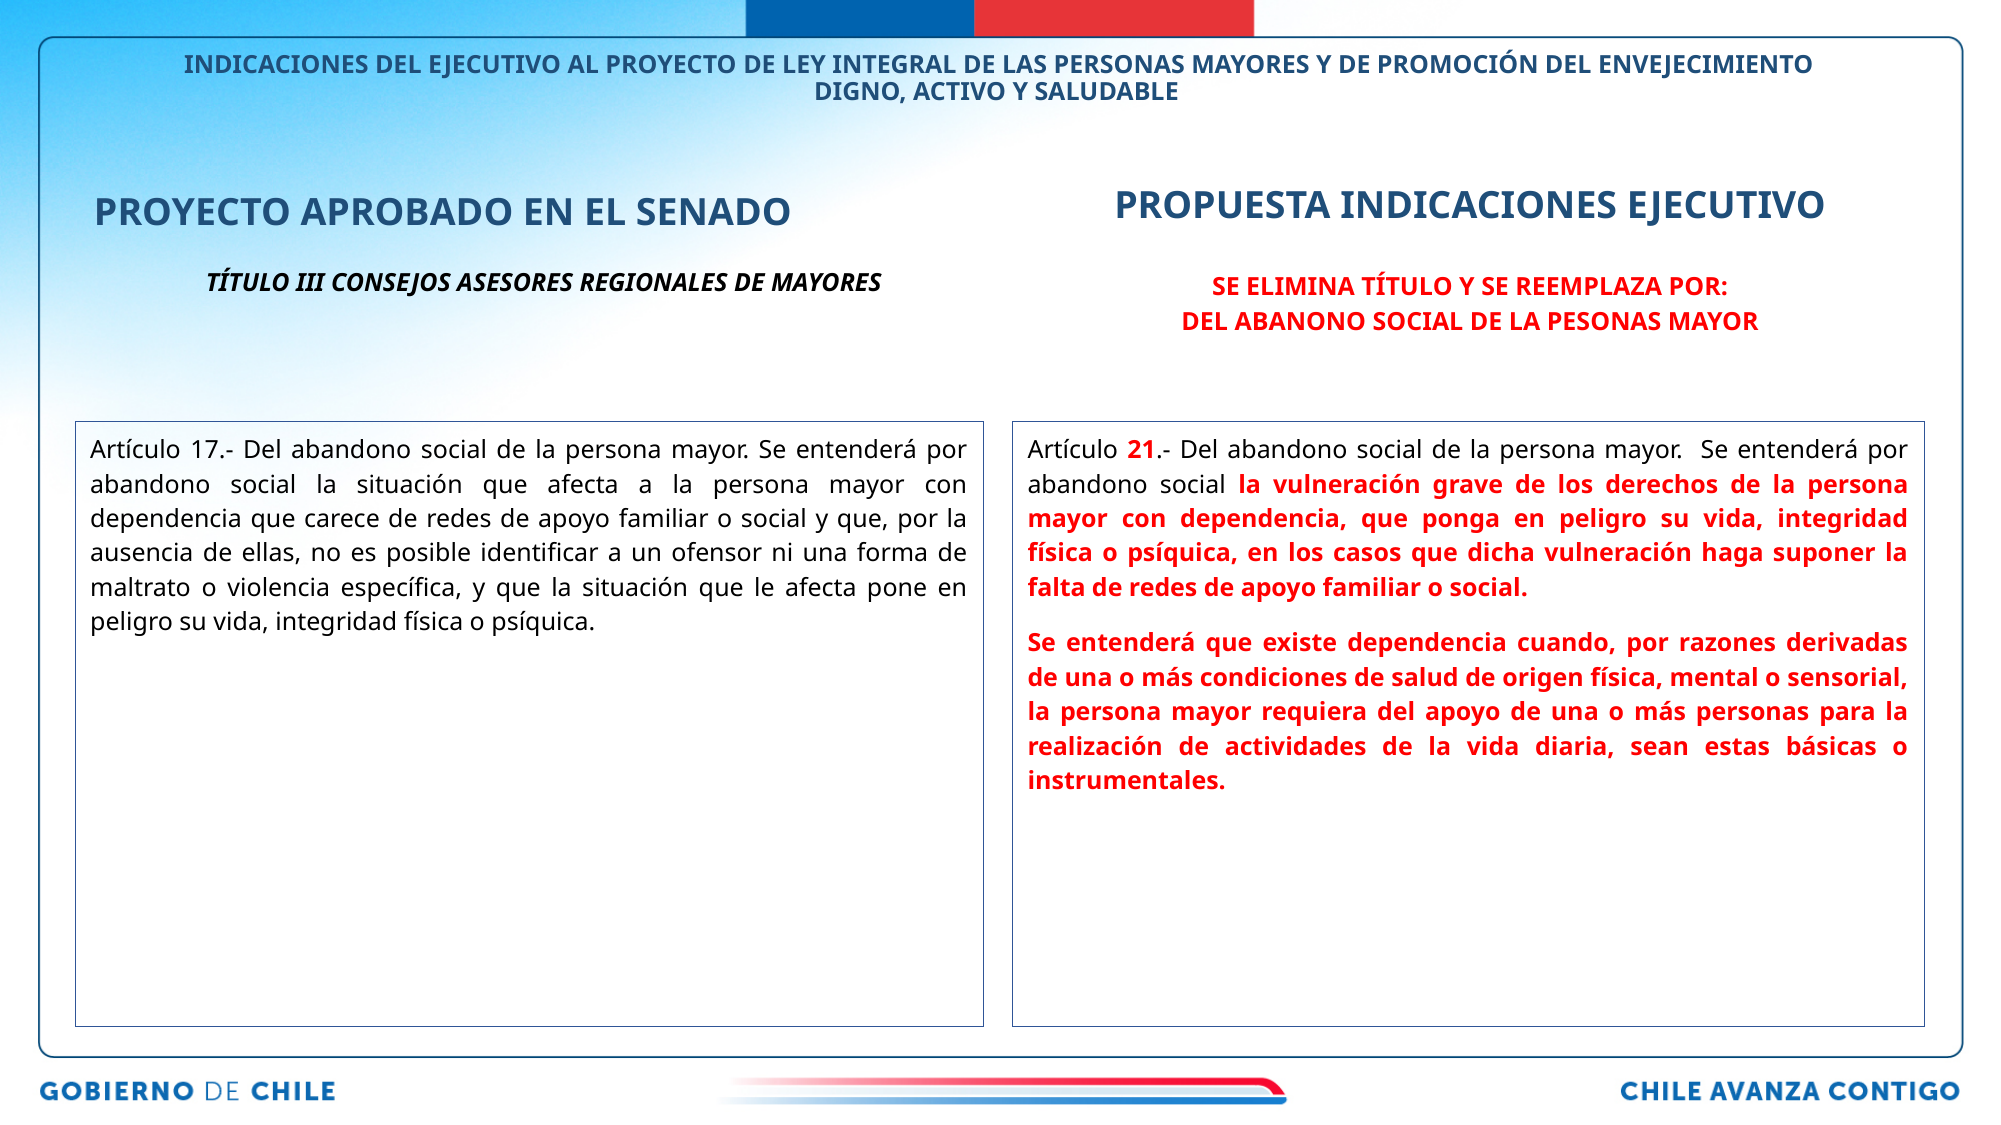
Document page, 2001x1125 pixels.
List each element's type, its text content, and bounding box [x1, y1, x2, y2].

list Artículo 17.- Del abandono social de la persona mayor. Se entenderá por abandono social la situación que afecta a la persona mayor con dependencia que carece de redes de apoyo familiar o social y que, por la ausencia de ellas, no es posible identificar a un ofensor ni una forma de maltrato o violencia específica, y que la situación que le afecta pone en peligro su vida, integridad física o psíquica. [75, 421, 984, 1027]
text_box SE ELIMINA TÍTULO Y SE REEMPLAZA POR: DEL ABANONO SOCIAL DE LA PESONAS MAYOR [1063, 259, 1877, 343]
title INDICACIONES DEL EJECUTIVO AL PROYECTO DE LEY INTEGRAL DE LAS PERSONAS MAYORES Y DE PROMOCIÓN DEL ENVEJECIMIENTO DIGNO, ACTIVO Y SALUDABLE [137, 41, 1863, 147]
picture [0, 0, 2001, 1125]
list Artículo 21.- Del abandono social de la persona mayor. Se entenderá por abandono social la vulneración grave de los derechos de la persona mayor con dependencia, que ponga en peligro su vida, integridad física o psíquica, en los casos que dicha vulneración haga suponer la falta de redes de apoyo familiar o social. Se entenderá que existe dependencia cuando, por razones derivadas de una o más condiciones de salud de origen física, mental o sensorial, la persona mayor requiera del apoyo de una o más personas para la realización de actividades de la vida diaria, sean estas básicas o instrumentales. [1012, 421, 1925, 1027]
text_box TÍTULO III CONSEJOS ASESORES REGIONALES DE MAYORES [137, 259, 951, 304]
list PROYECTO APROBADO EN EL SENADO [78, 153, 984, 242]
list PROPUESTA INDICACIONES EJECUTIVO [1016, 147, 1925, 235]
